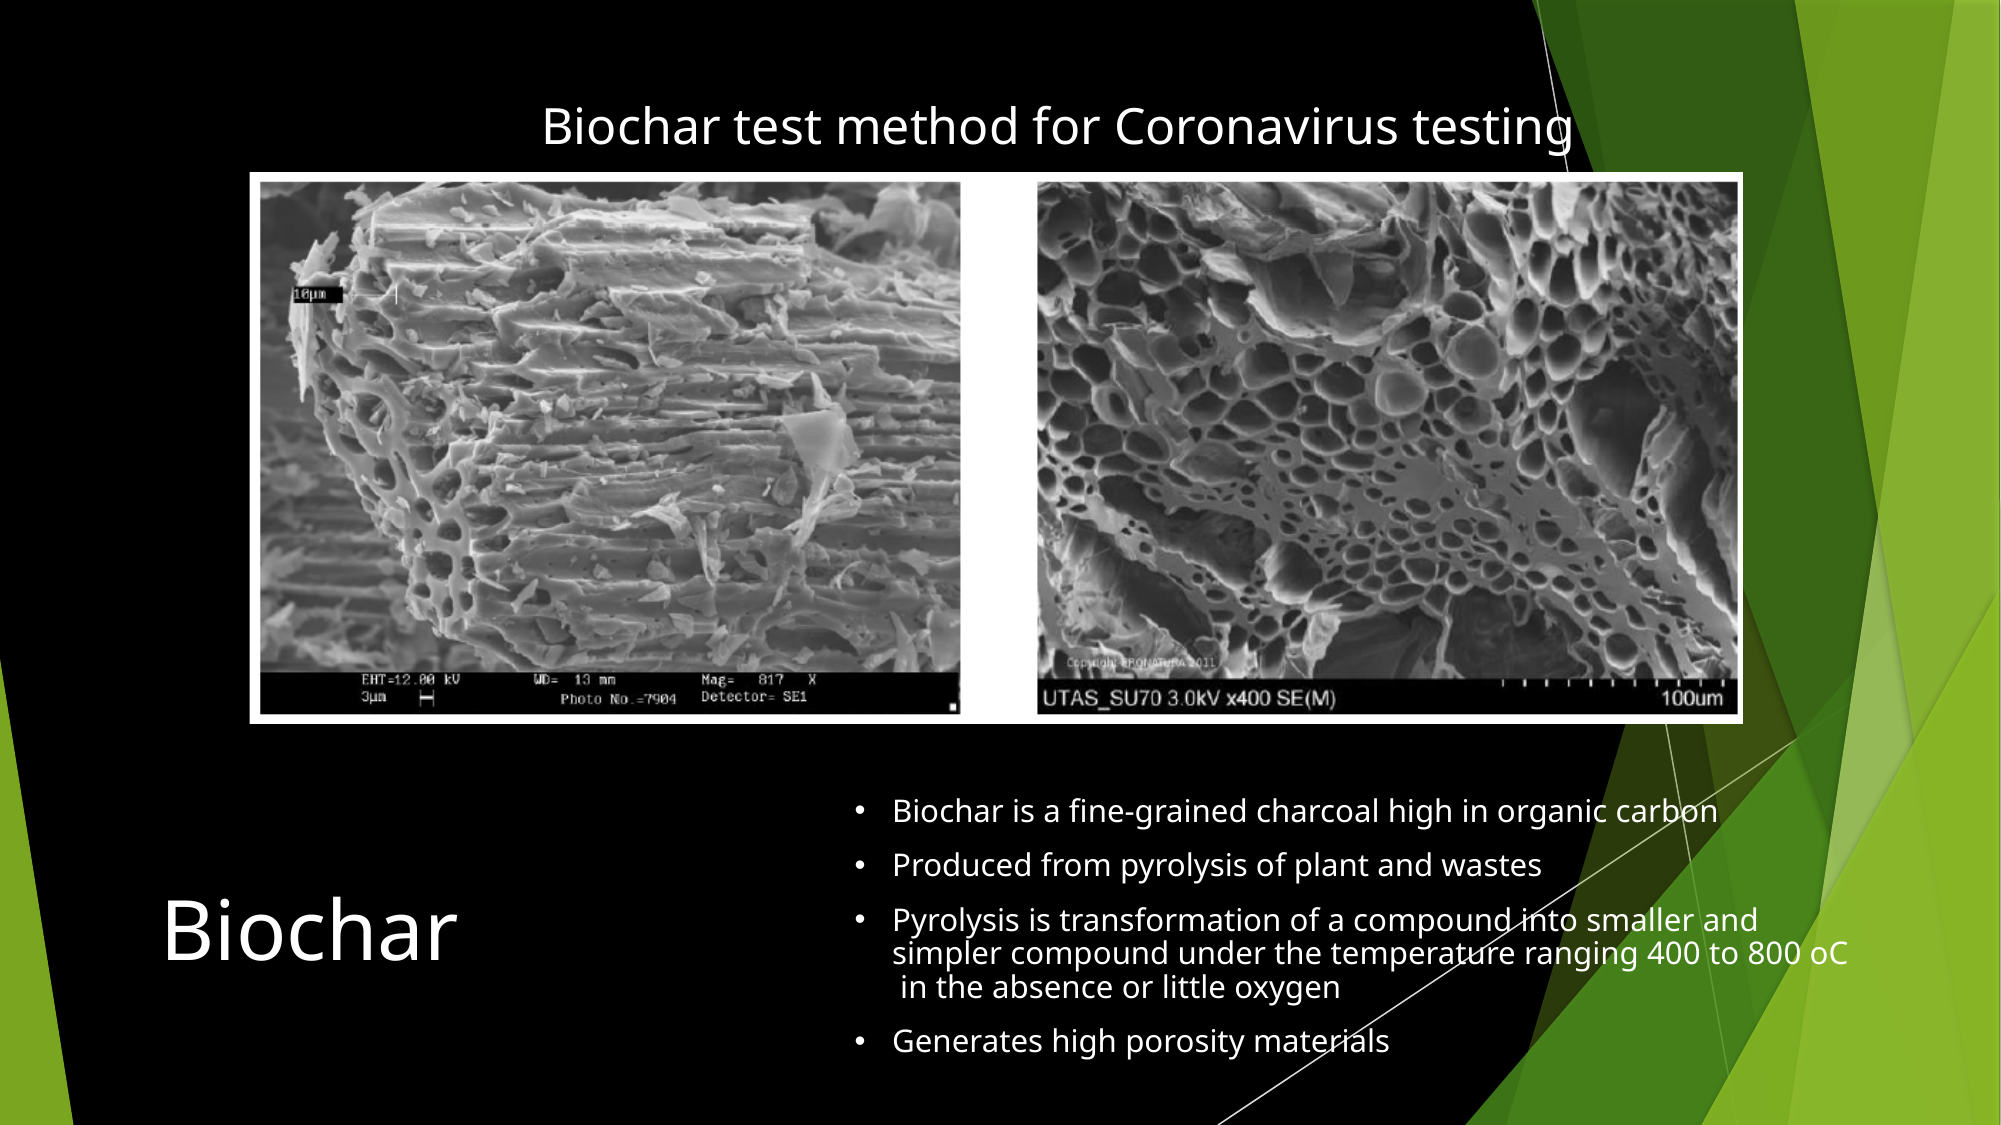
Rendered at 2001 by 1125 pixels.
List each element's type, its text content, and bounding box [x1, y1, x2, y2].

text_box Biochar is a fine-grained charcoal high in organic carbon Produced from pyrolysis of plant and wastes Pyrolysis is transformation of a compound into smaller and simpler compound under the temperature ranging 400 to 800 oC in the absence or little oxygen Generates high porosity materials [839, 782, 1871, 1073]
picture [248, 172, 1744, 725]
text_box Biochar test method for Coronavirus testing [426, 87, 1691, 171]
title Biochar [145, 780, 794, 1073]
